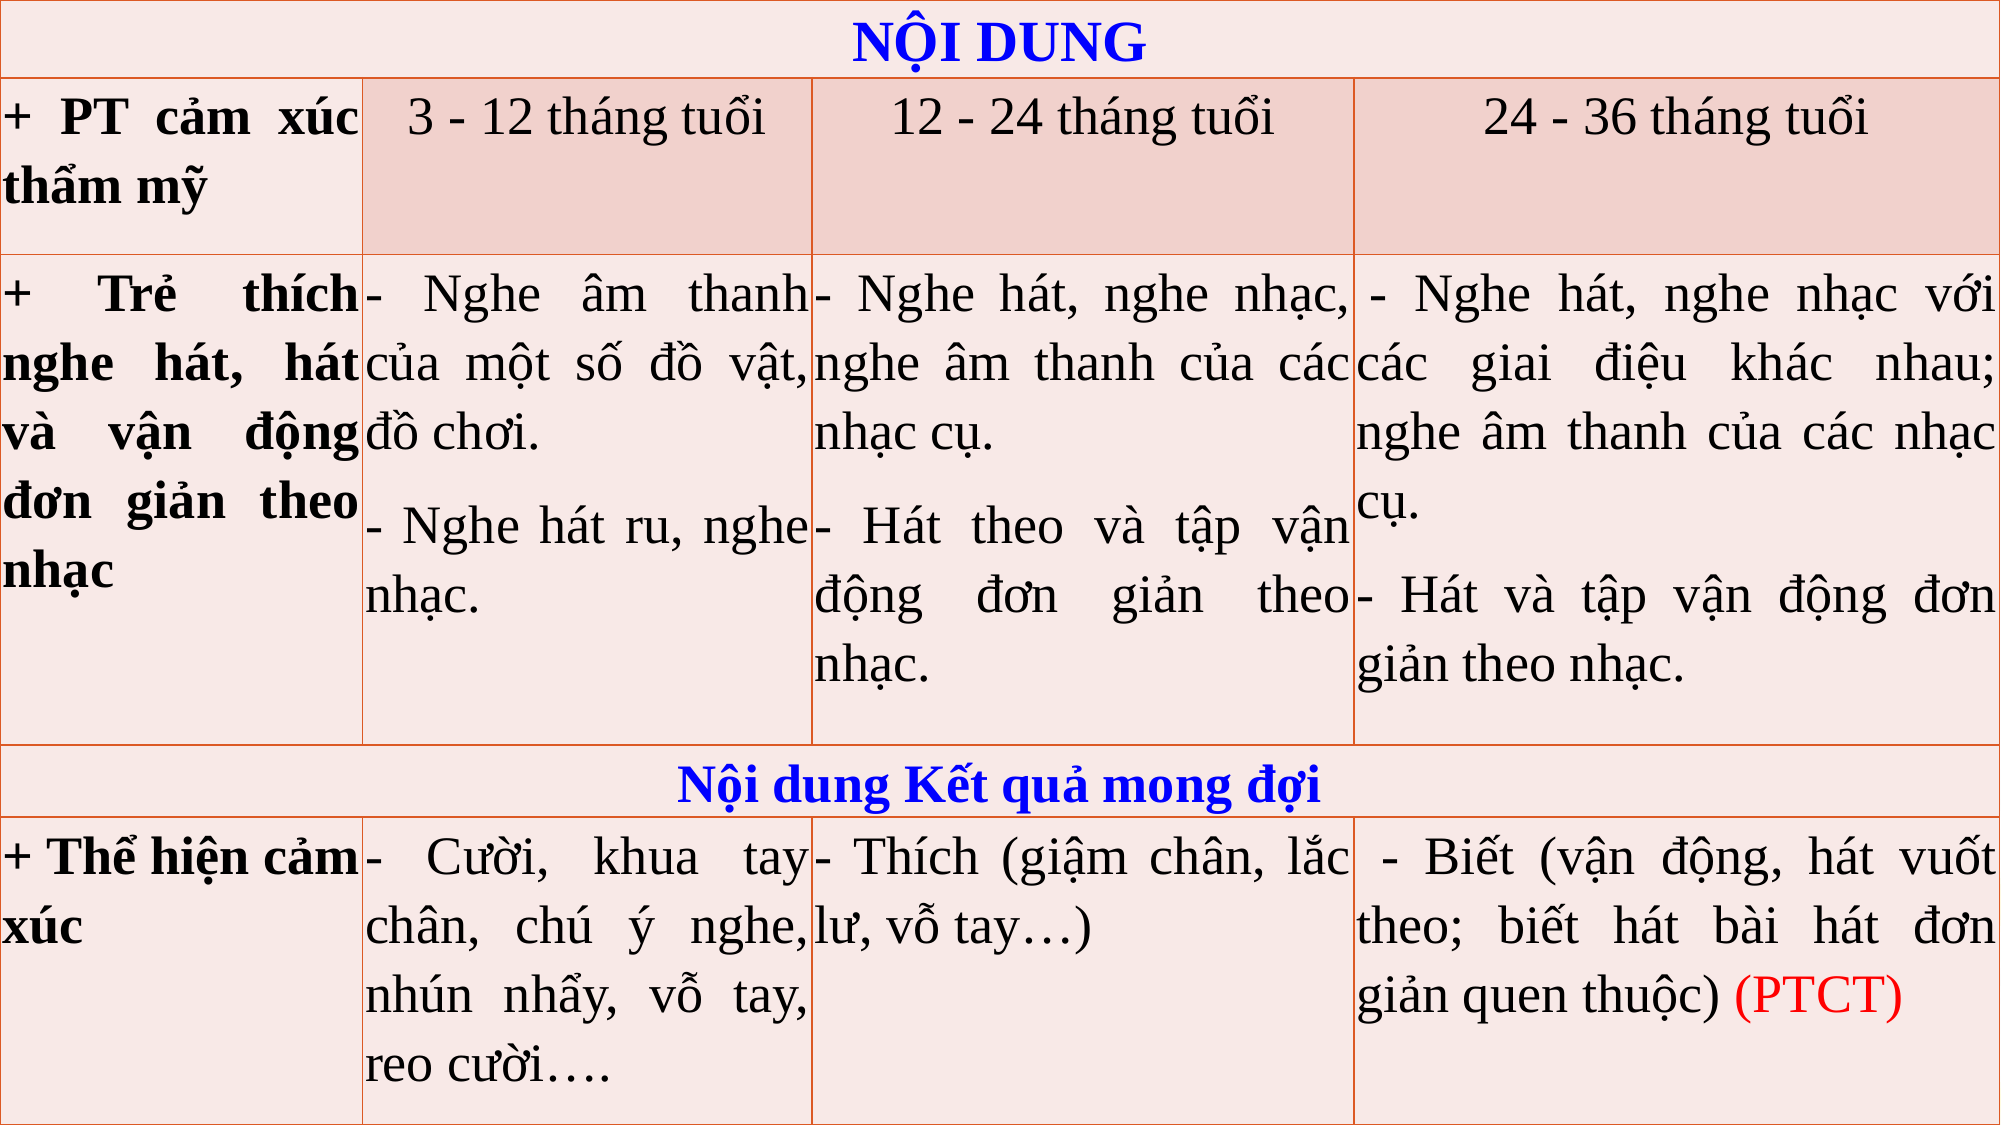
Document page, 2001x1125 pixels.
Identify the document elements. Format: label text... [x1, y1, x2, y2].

table_cell 12 - 24 tháng tuổi [813, 79, 1353, 254]
table_cell + Trẻ thích nghe hát, hát và vận động đơn giản theo nhạc [1, 255, 362, 744]
table_cell + PT cảm xúc thẩm mỹ [1, 79, 362, 254]
table_cell + Thể hiện cảm xúc [1, 818, 362, 1124]
table_cell - Biết (vận động, hát vuốt theo; biết hát bài hát đơn giản quen thuộc) (PTCT) [1355, 818, 1999, 1124]
table_cell - Nghe hát, nghe nhạc với các giai điệu khác nhau; nghe âm thanh của các nhạc cụ. - Hát và tập vận động đơn giản theo nhạc. [1355, 255, 1999, 744]
table_cell 3 - 12 tháng tuổi [363, 79, 811, 254]
table_cell - Thích (giậm chân, lắc lư, vỗ tay…) [813, 818, 1353, 1124]
table_cell - Cười, khua tay chân, chú ý nghe, nhún nhẩy, vỗ tay, reo cười…. [363, 818, 811, 1124]
table_cell - Nghe hát, nghe nhạc, nghe âm thanh của các nhạc cụ. - Hát theo và tập vận động đơn giản theo nhạc. [813, 255, 1353, 744]
table_cell 24 - 36 tháng tuổi [1355, 79, 1999, 254]
table_cell - Nghe âm thanh của một số đồ vật, đồ chơi. - Nghe hát ru, nghe nhạc. [363, 255, 811, 744]
table_header NỘI DUNG [1, 1, 1999, 77]
table_cell Nội dung Kết quả mong đợi [1, 746, 1999, 816]
